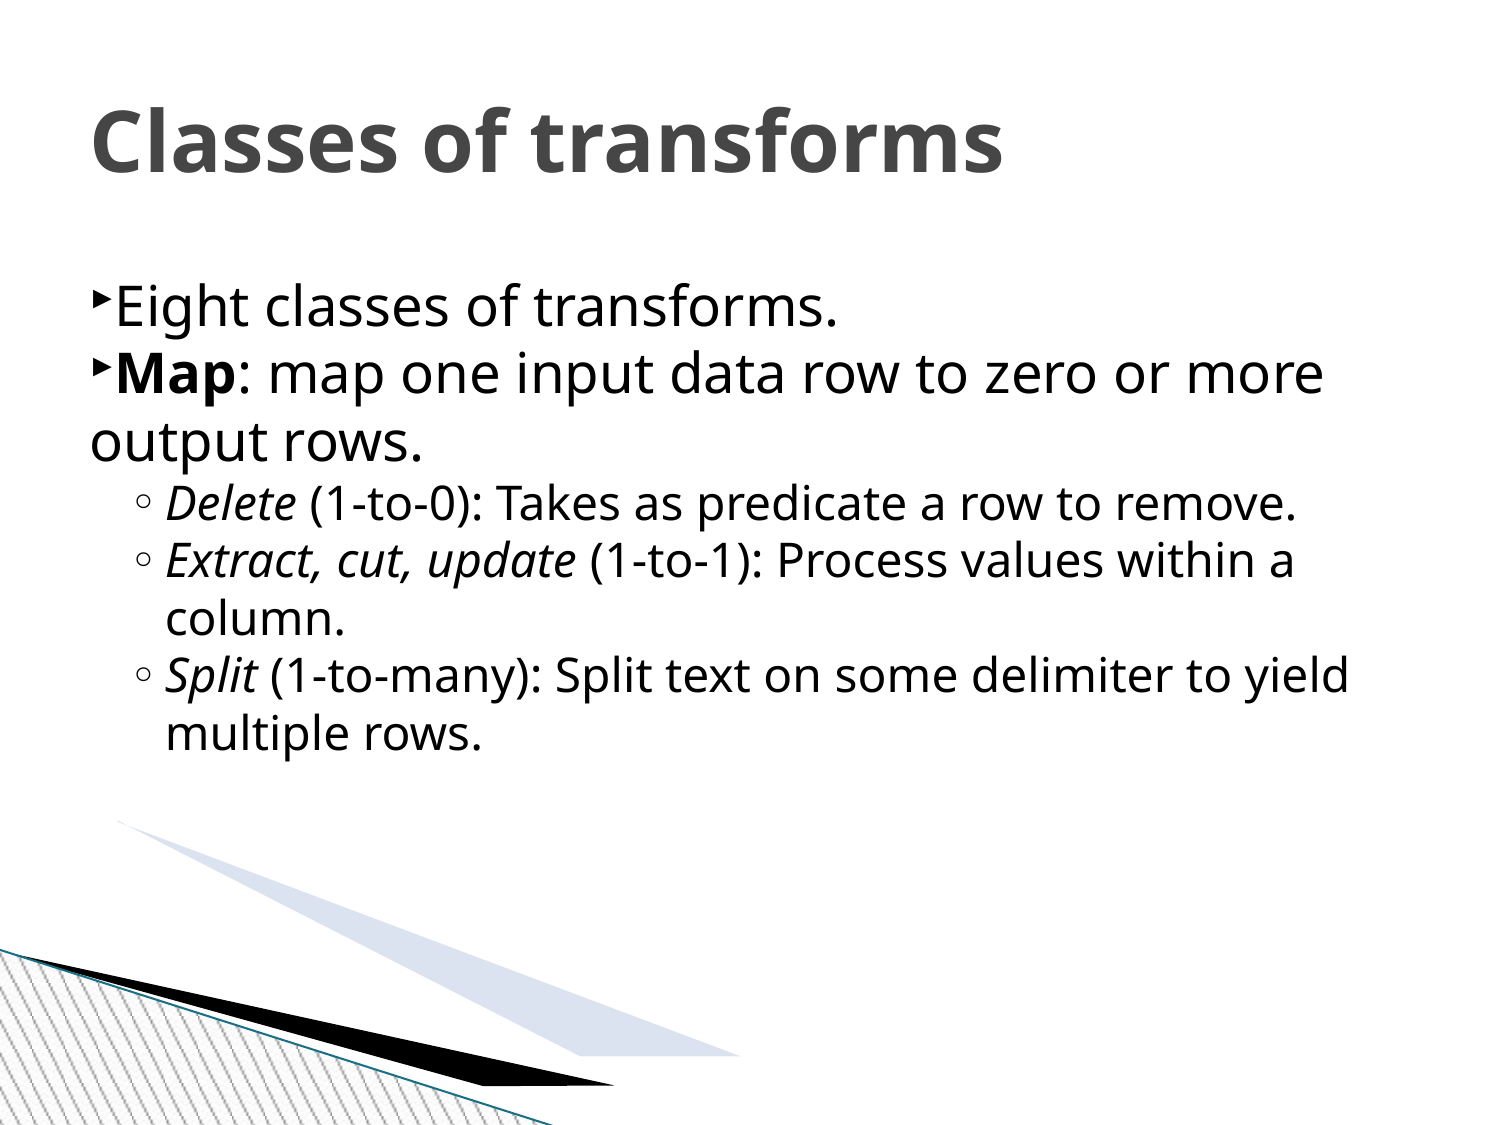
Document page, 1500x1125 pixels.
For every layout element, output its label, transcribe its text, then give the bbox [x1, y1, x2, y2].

picture [0, 952, 543, 1125]
text_box Eight classes of transforms. Map: map one input data row to zero or more output rows. Delete (1-to-0): Takes as predicate a row to remove. Extract, cut, update (1-to-1): Process values within a column. Split (1-to-many): Split text on some delimiter to yield multiple rows. [74, 262, 1450, 1005]
text_box Classes of transforms [75, 45, 1425, 233]
